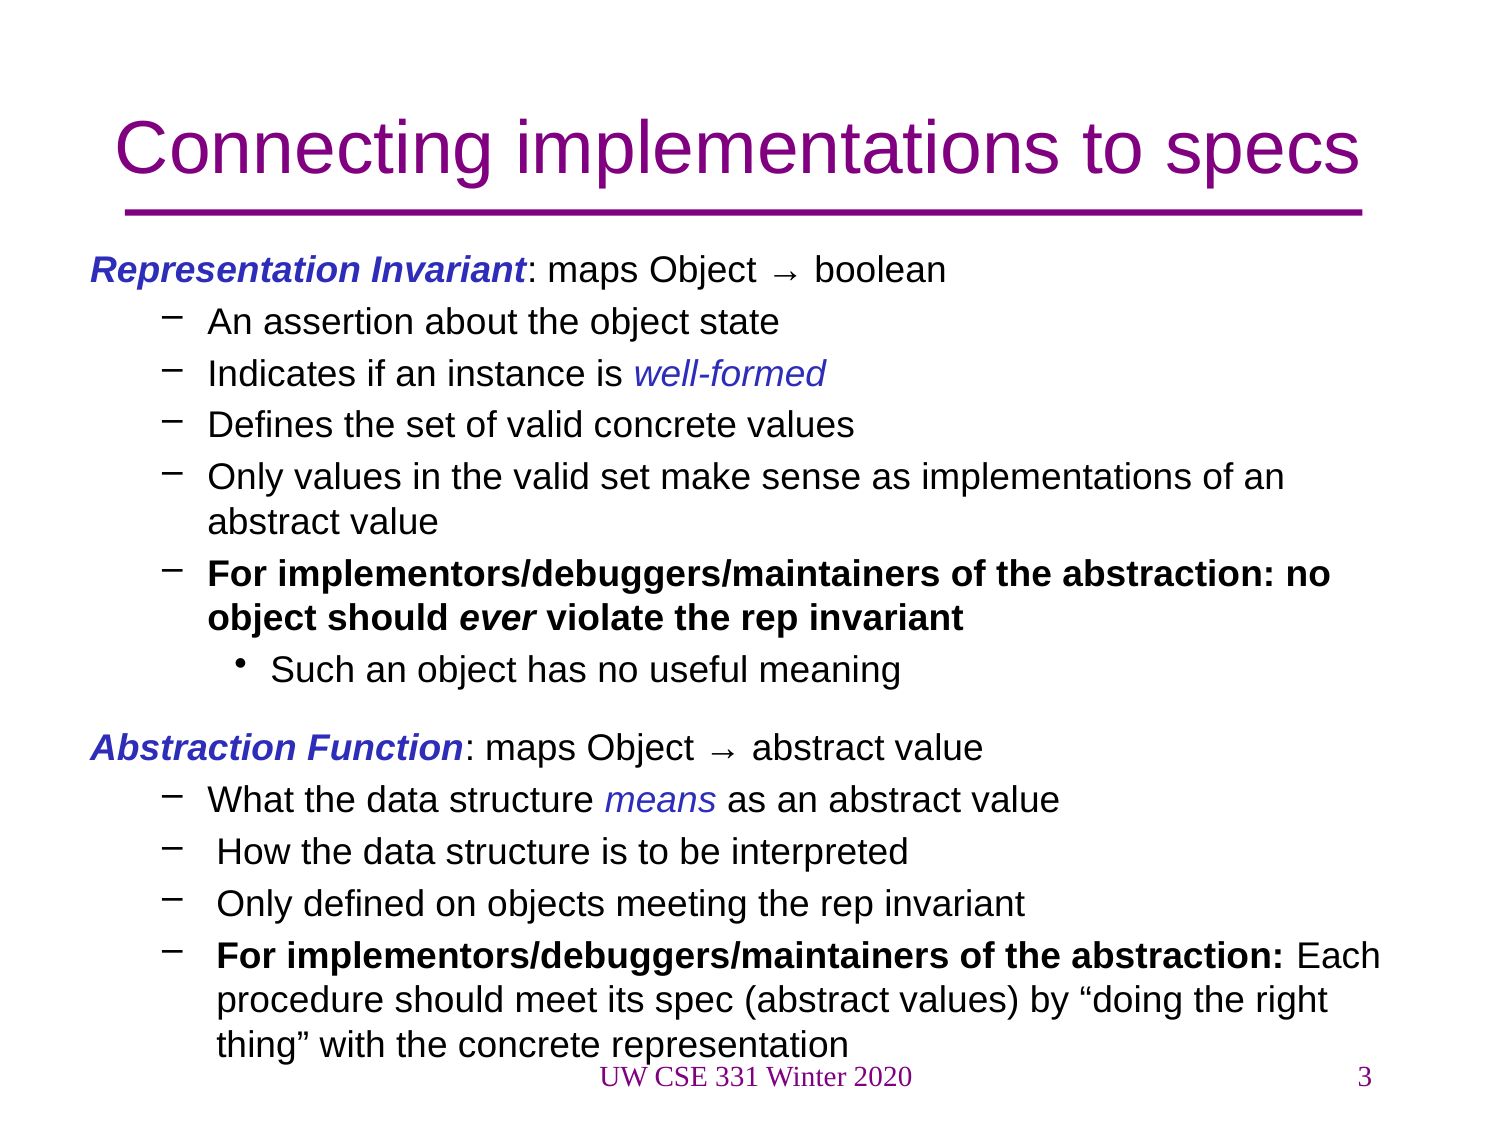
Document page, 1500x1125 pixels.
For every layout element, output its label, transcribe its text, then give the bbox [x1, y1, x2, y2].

title Connecting implementations to specs [99, 50, 1400, 237]
slide_number 3 [1074, 1049, 1388, 1125]
list Representation Invariant: maps Object → boolean An assertion about the object state Indicates if an instance is well-formed Defines the set of valid concrete values Only values in the valid set make sense as implementations of an abstract value For implementors/debuggers/maintainers of the abstraction: no object should ever violate the rep invariant Such an object has no useful meaning Abstraction Function: maps Object → abstract value What the data structure means as an abstract value How the data structure is to be interpreted Only defined on objects meeting the rep invariant For implementors/debuggers/maintainers of the abstraction: Each procedure should meet its spec (abstract values) by “doing the right thing” with the concrete representation [75, 237, 1438, 1075]
footer UW CSE 331 Winter 2020 [474, 1049, 1038, 1125]
